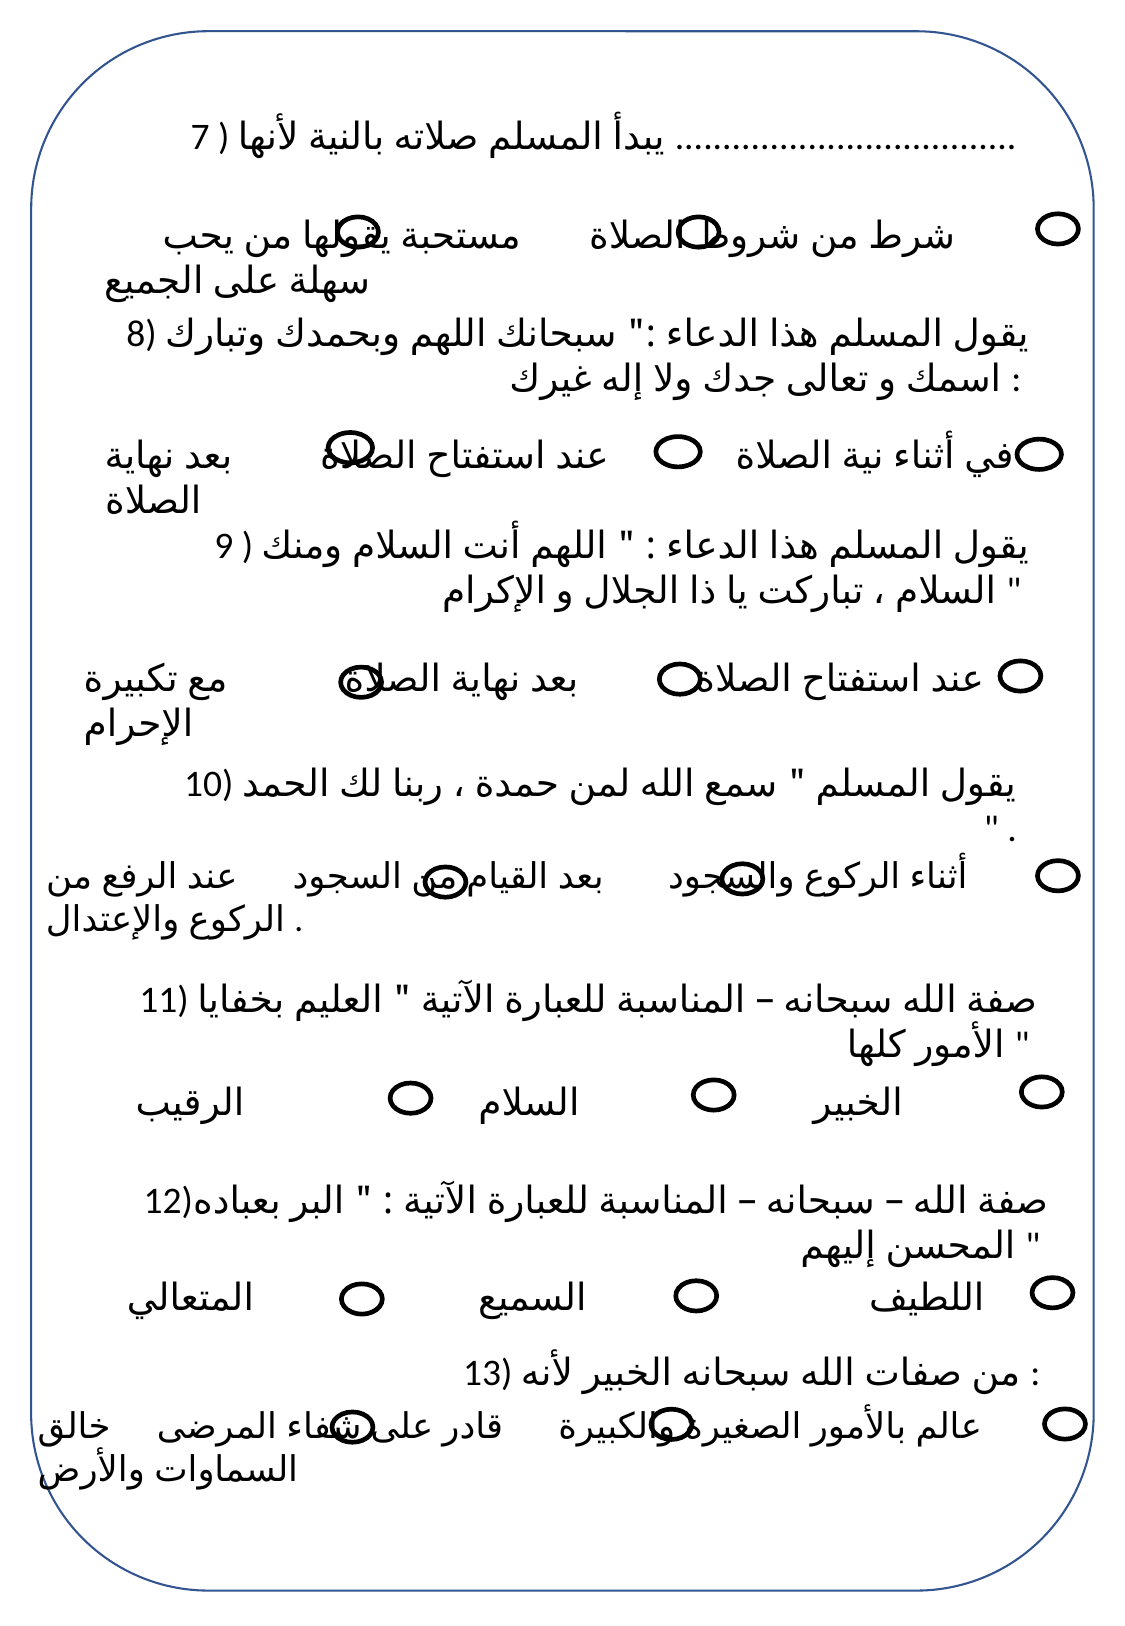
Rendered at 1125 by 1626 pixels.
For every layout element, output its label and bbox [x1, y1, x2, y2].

text_box [35, 1455, 1090, 1592]
text_box [63, 30, 1061, 104]
text_box [22, 104, 1107, 1455]
